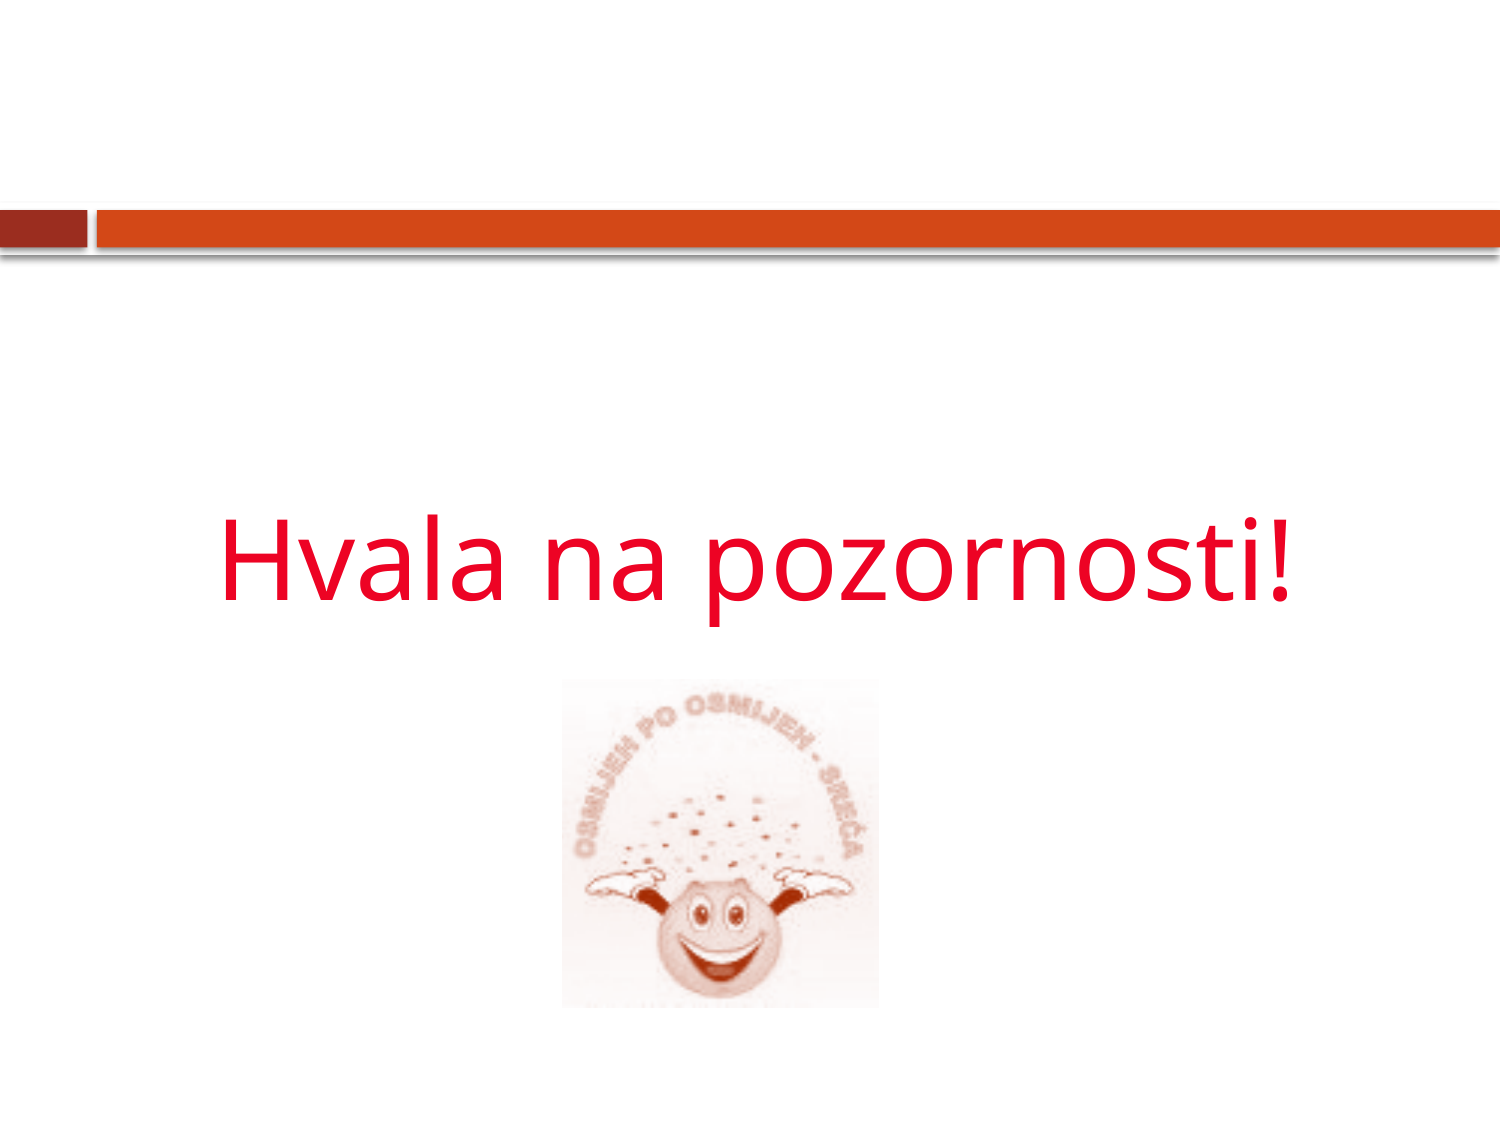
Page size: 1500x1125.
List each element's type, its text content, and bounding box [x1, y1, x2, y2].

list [562, 679, 880, 1008]
text_box Hvala na pozornosti! [175, 480, 1336, 631]
